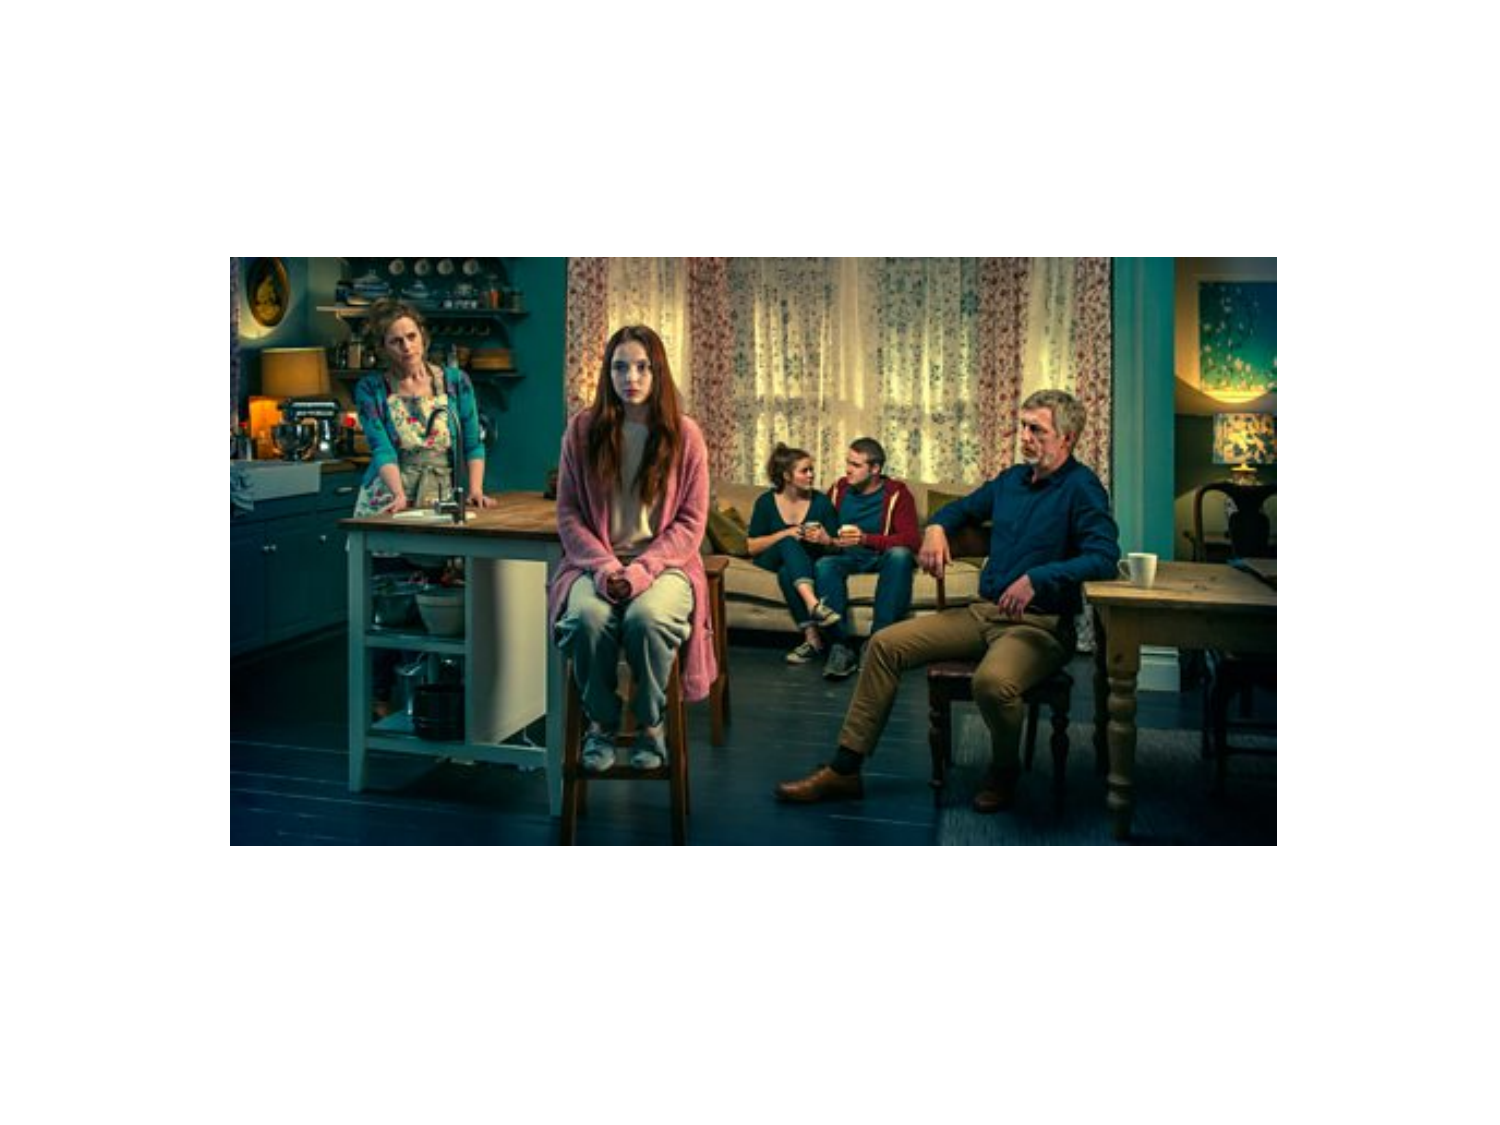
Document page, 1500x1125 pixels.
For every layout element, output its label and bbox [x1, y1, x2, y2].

picture [720, 841, 742, 846]
picture [229, 257, 1277, 846]
